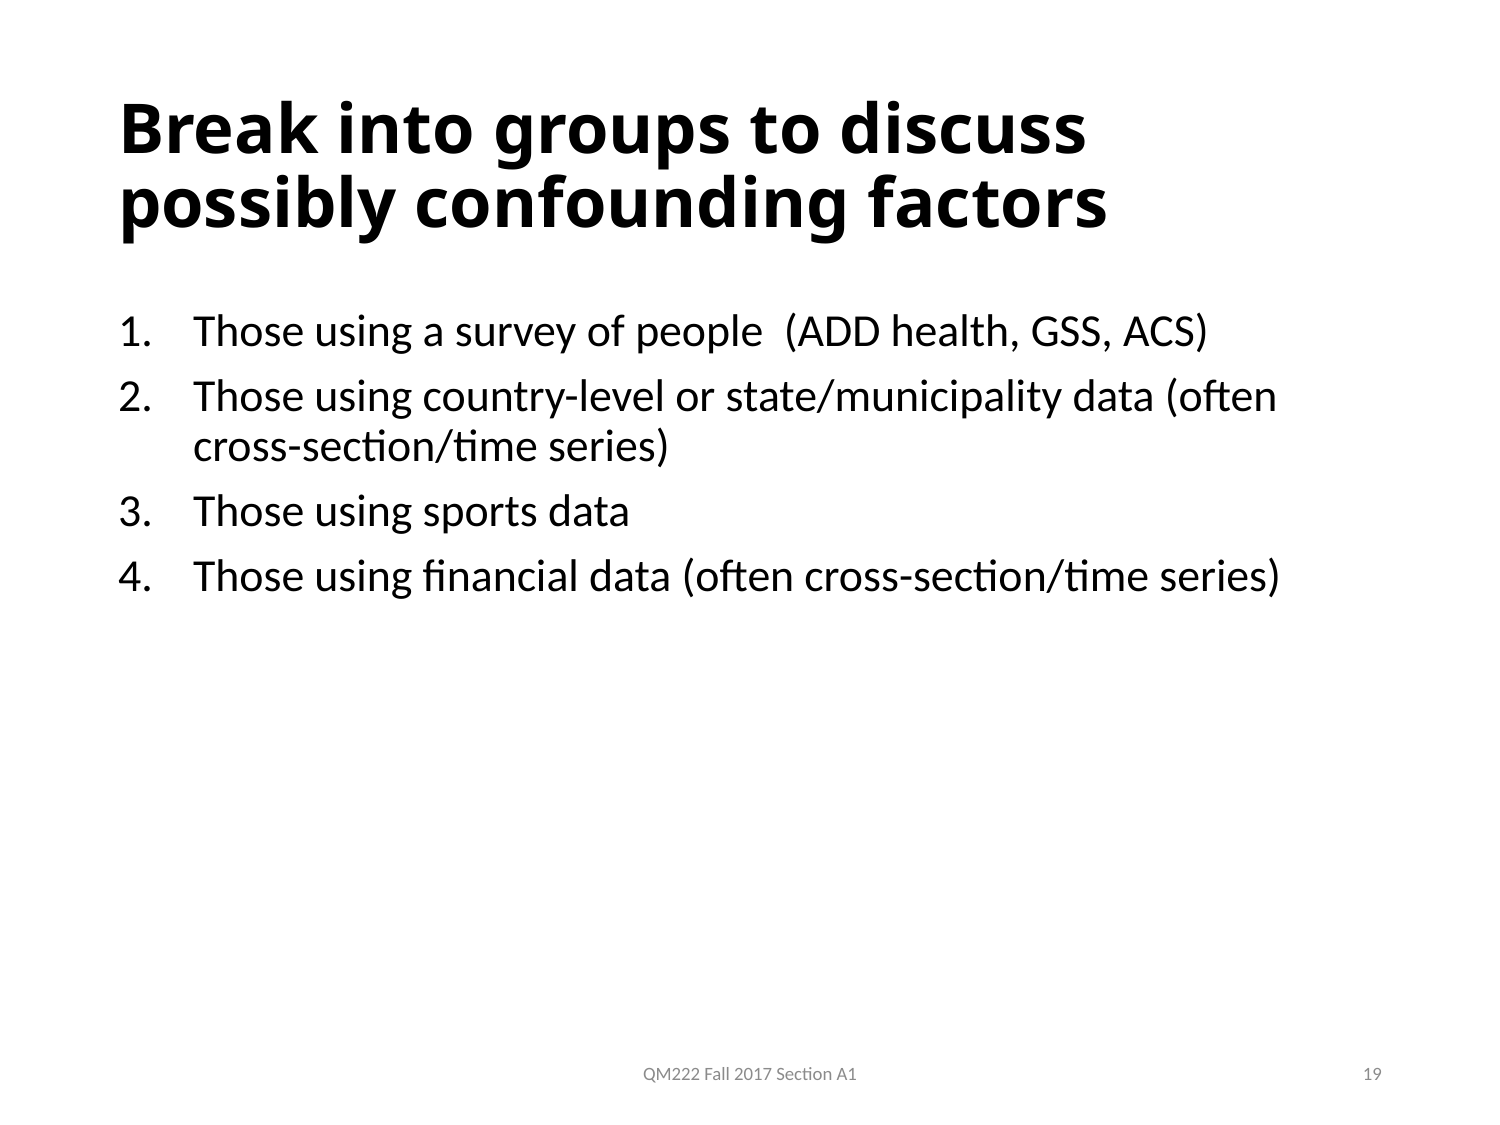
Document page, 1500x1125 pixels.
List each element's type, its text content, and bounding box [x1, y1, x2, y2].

title Break into groups to discuss possibly confounding factors [103, 59, 1397, 278]
list Those using a survey of people (ADD health, GSS, ACS) Those using country-level or state/municipality data (often cross-section/time series) Those using sports data Those using financial data (often cross-section/time series) [103, 299, 1397, 1014]
footer QM222 Fall 2017 Section A1 [496, 1042, 1004, 1103]
slide_number 19 [1059, 1042, 1397, 1103]
